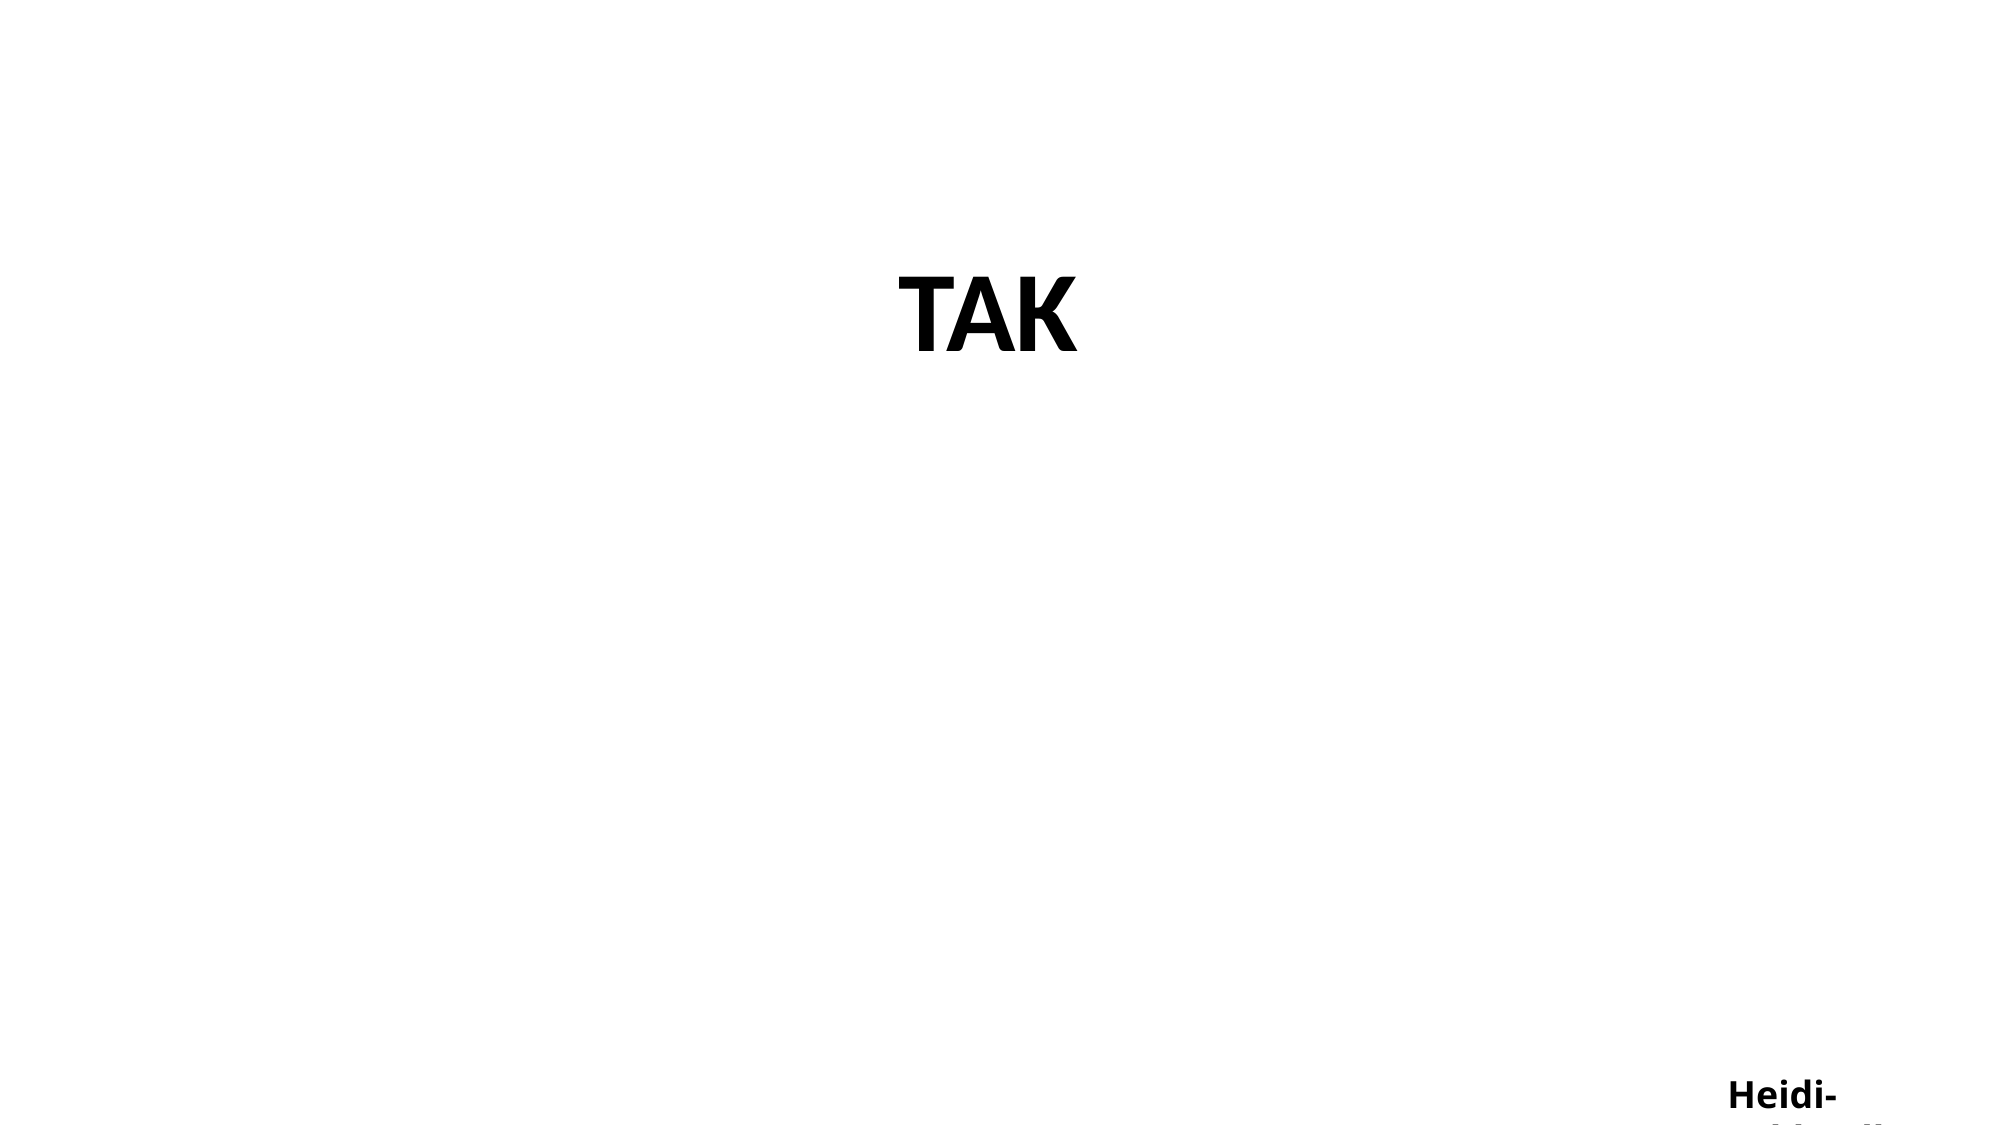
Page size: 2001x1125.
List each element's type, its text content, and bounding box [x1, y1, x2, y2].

text_box Heidi-Lykke.dk [1712, 1064, 1999, 1125]
text_box TAK [199, 229, 1777, 382]
